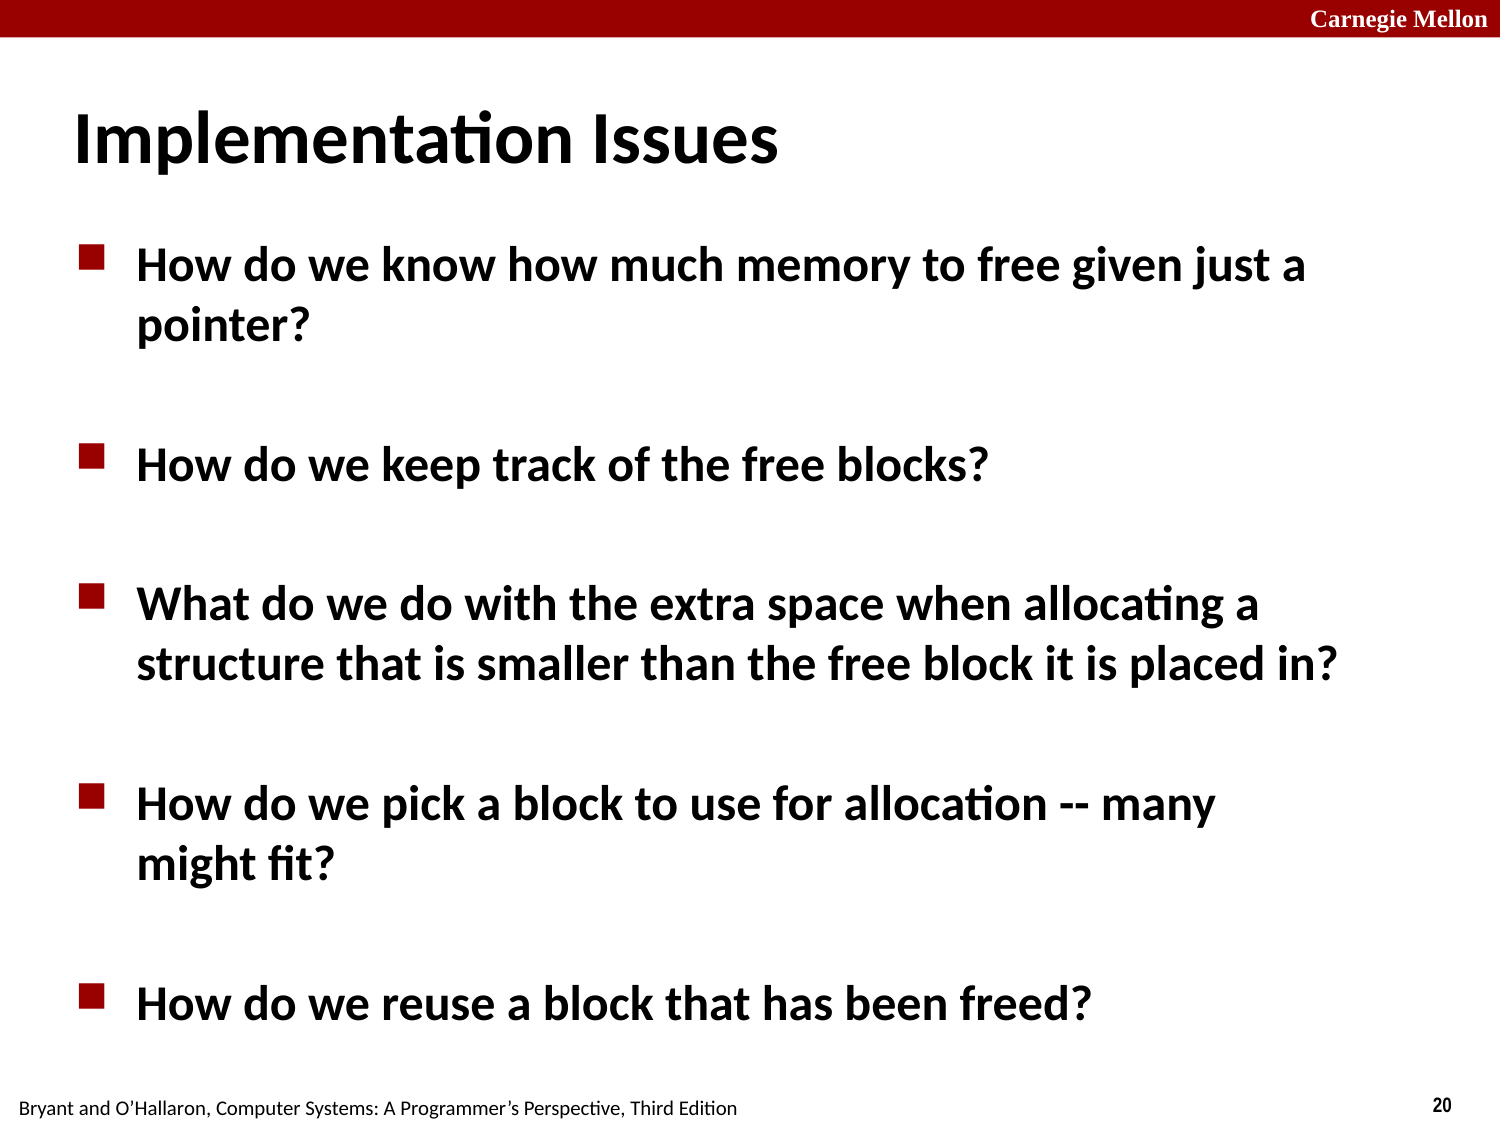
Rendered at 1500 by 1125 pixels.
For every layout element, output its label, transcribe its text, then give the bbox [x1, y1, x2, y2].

title Implementation Issues [58, 71, 1305, 197]
list How do we know how much memory to free given just a pointer? How do we keep track of the free blocks? What do we do with the extra space when allocating a structure that is smaller than the free block it is placed in? How do we pick a block to use for allocation -- many might fit? How do we reuse a block that has been freed? [64, 223, 1361, 1040]
